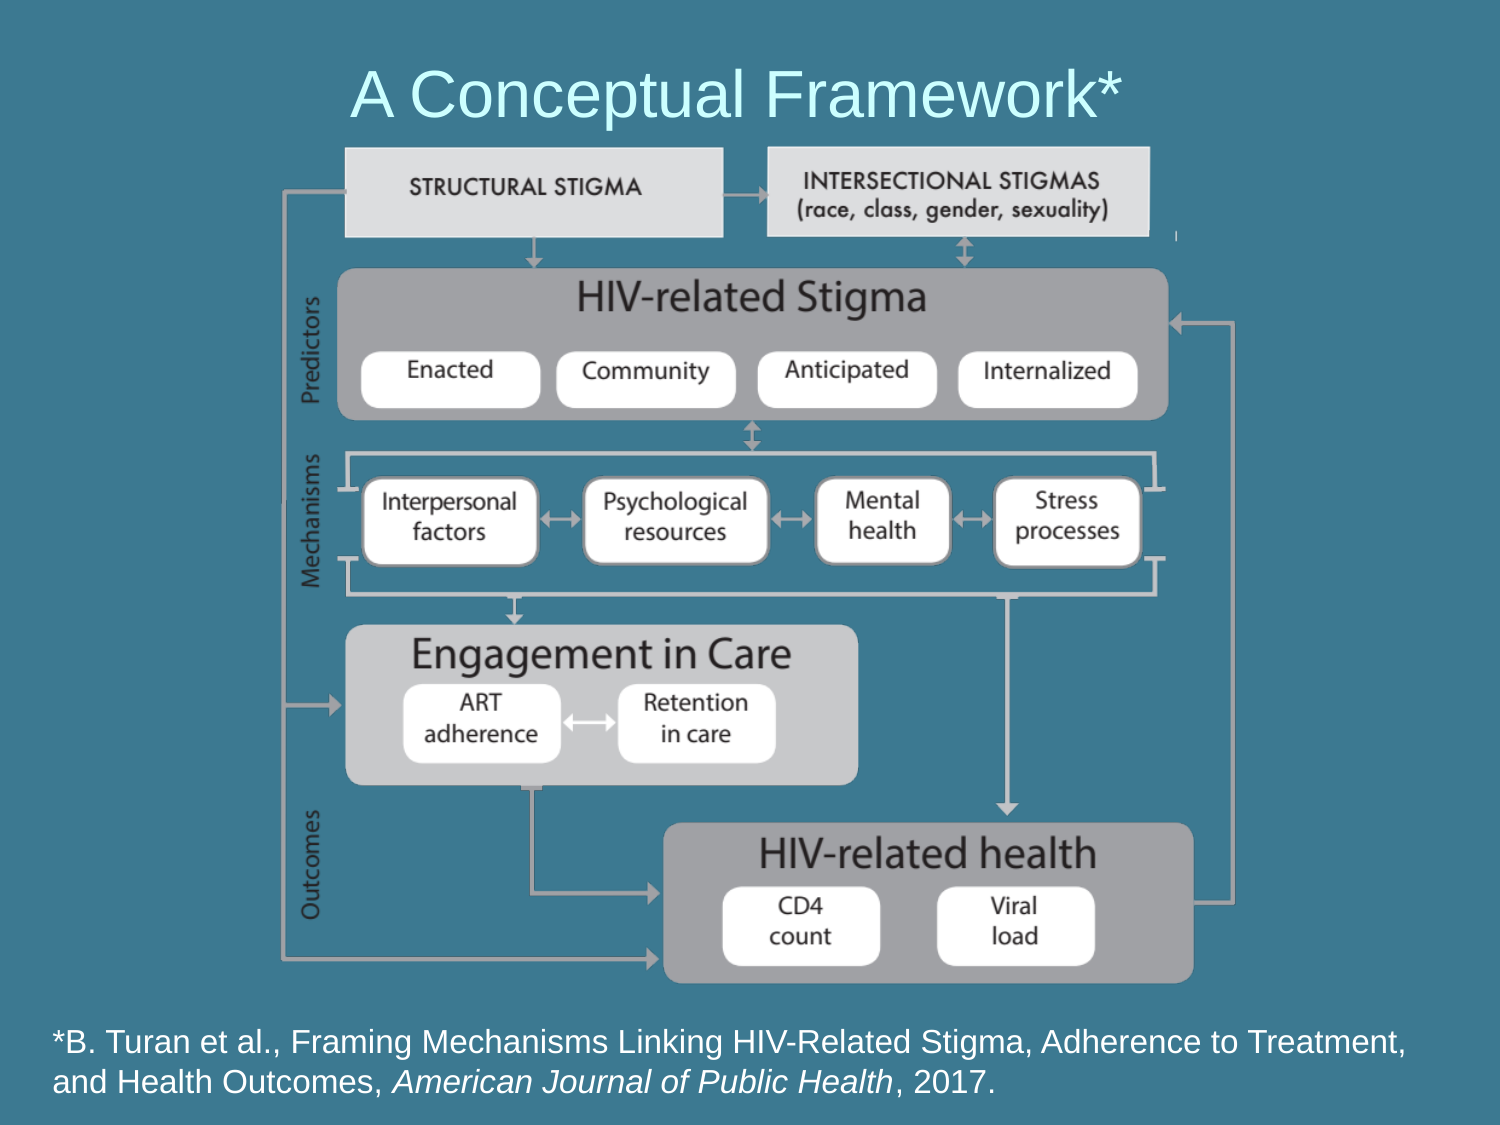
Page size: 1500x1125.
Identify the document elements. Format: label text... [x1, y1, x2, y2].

title A Conceptual Framework* [62, 0, 1413, 135]
text_box *B. Turan et al., Framing Mechanisms Linking HIV-Related Stigma, Adherence to Treatment, and Health Outcomes, American Journal of Public Health, 2017. [37, 1034, 1438, 1107]
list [0, 137, 1500, 1026]
